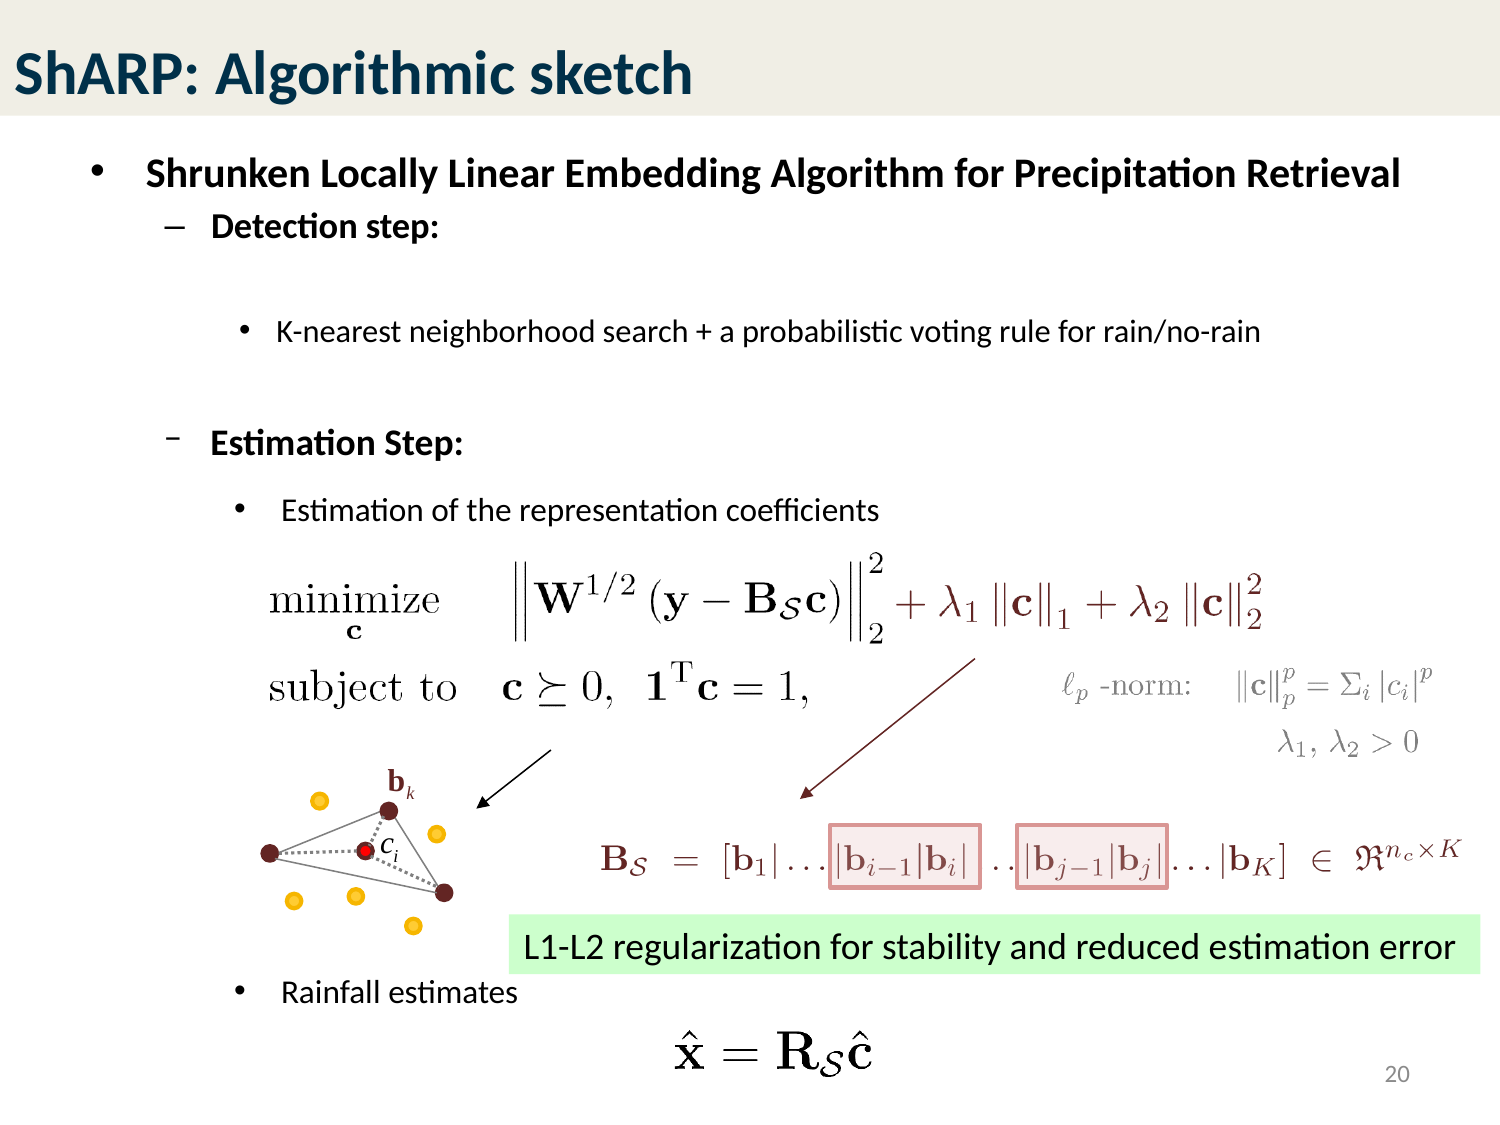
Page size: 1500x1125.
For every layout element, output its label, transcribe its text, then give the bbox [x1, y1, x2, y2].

list Shrunken Locally Linear Embedding Algorithm for Precipitation Retrieval Detection step: K-nearest neighborhood search + a probabilistic voting rule for rain/no-rain [75, 137, 1425, 365]
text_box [69, 410, 1438, 934]
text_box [69, 962, 876, 1081]
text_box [1442, 534, 1463, 888]
text_box ShARP: Algorithmic sketch [0, 24, 975, 115]
text_box L1-L2 regularization for stability and reduced estimation error [508, 914, 1481, 975]
text_box [0, 0, 1500, 118]
slide_number 20 [1074, 1042, 1425, 1103]
